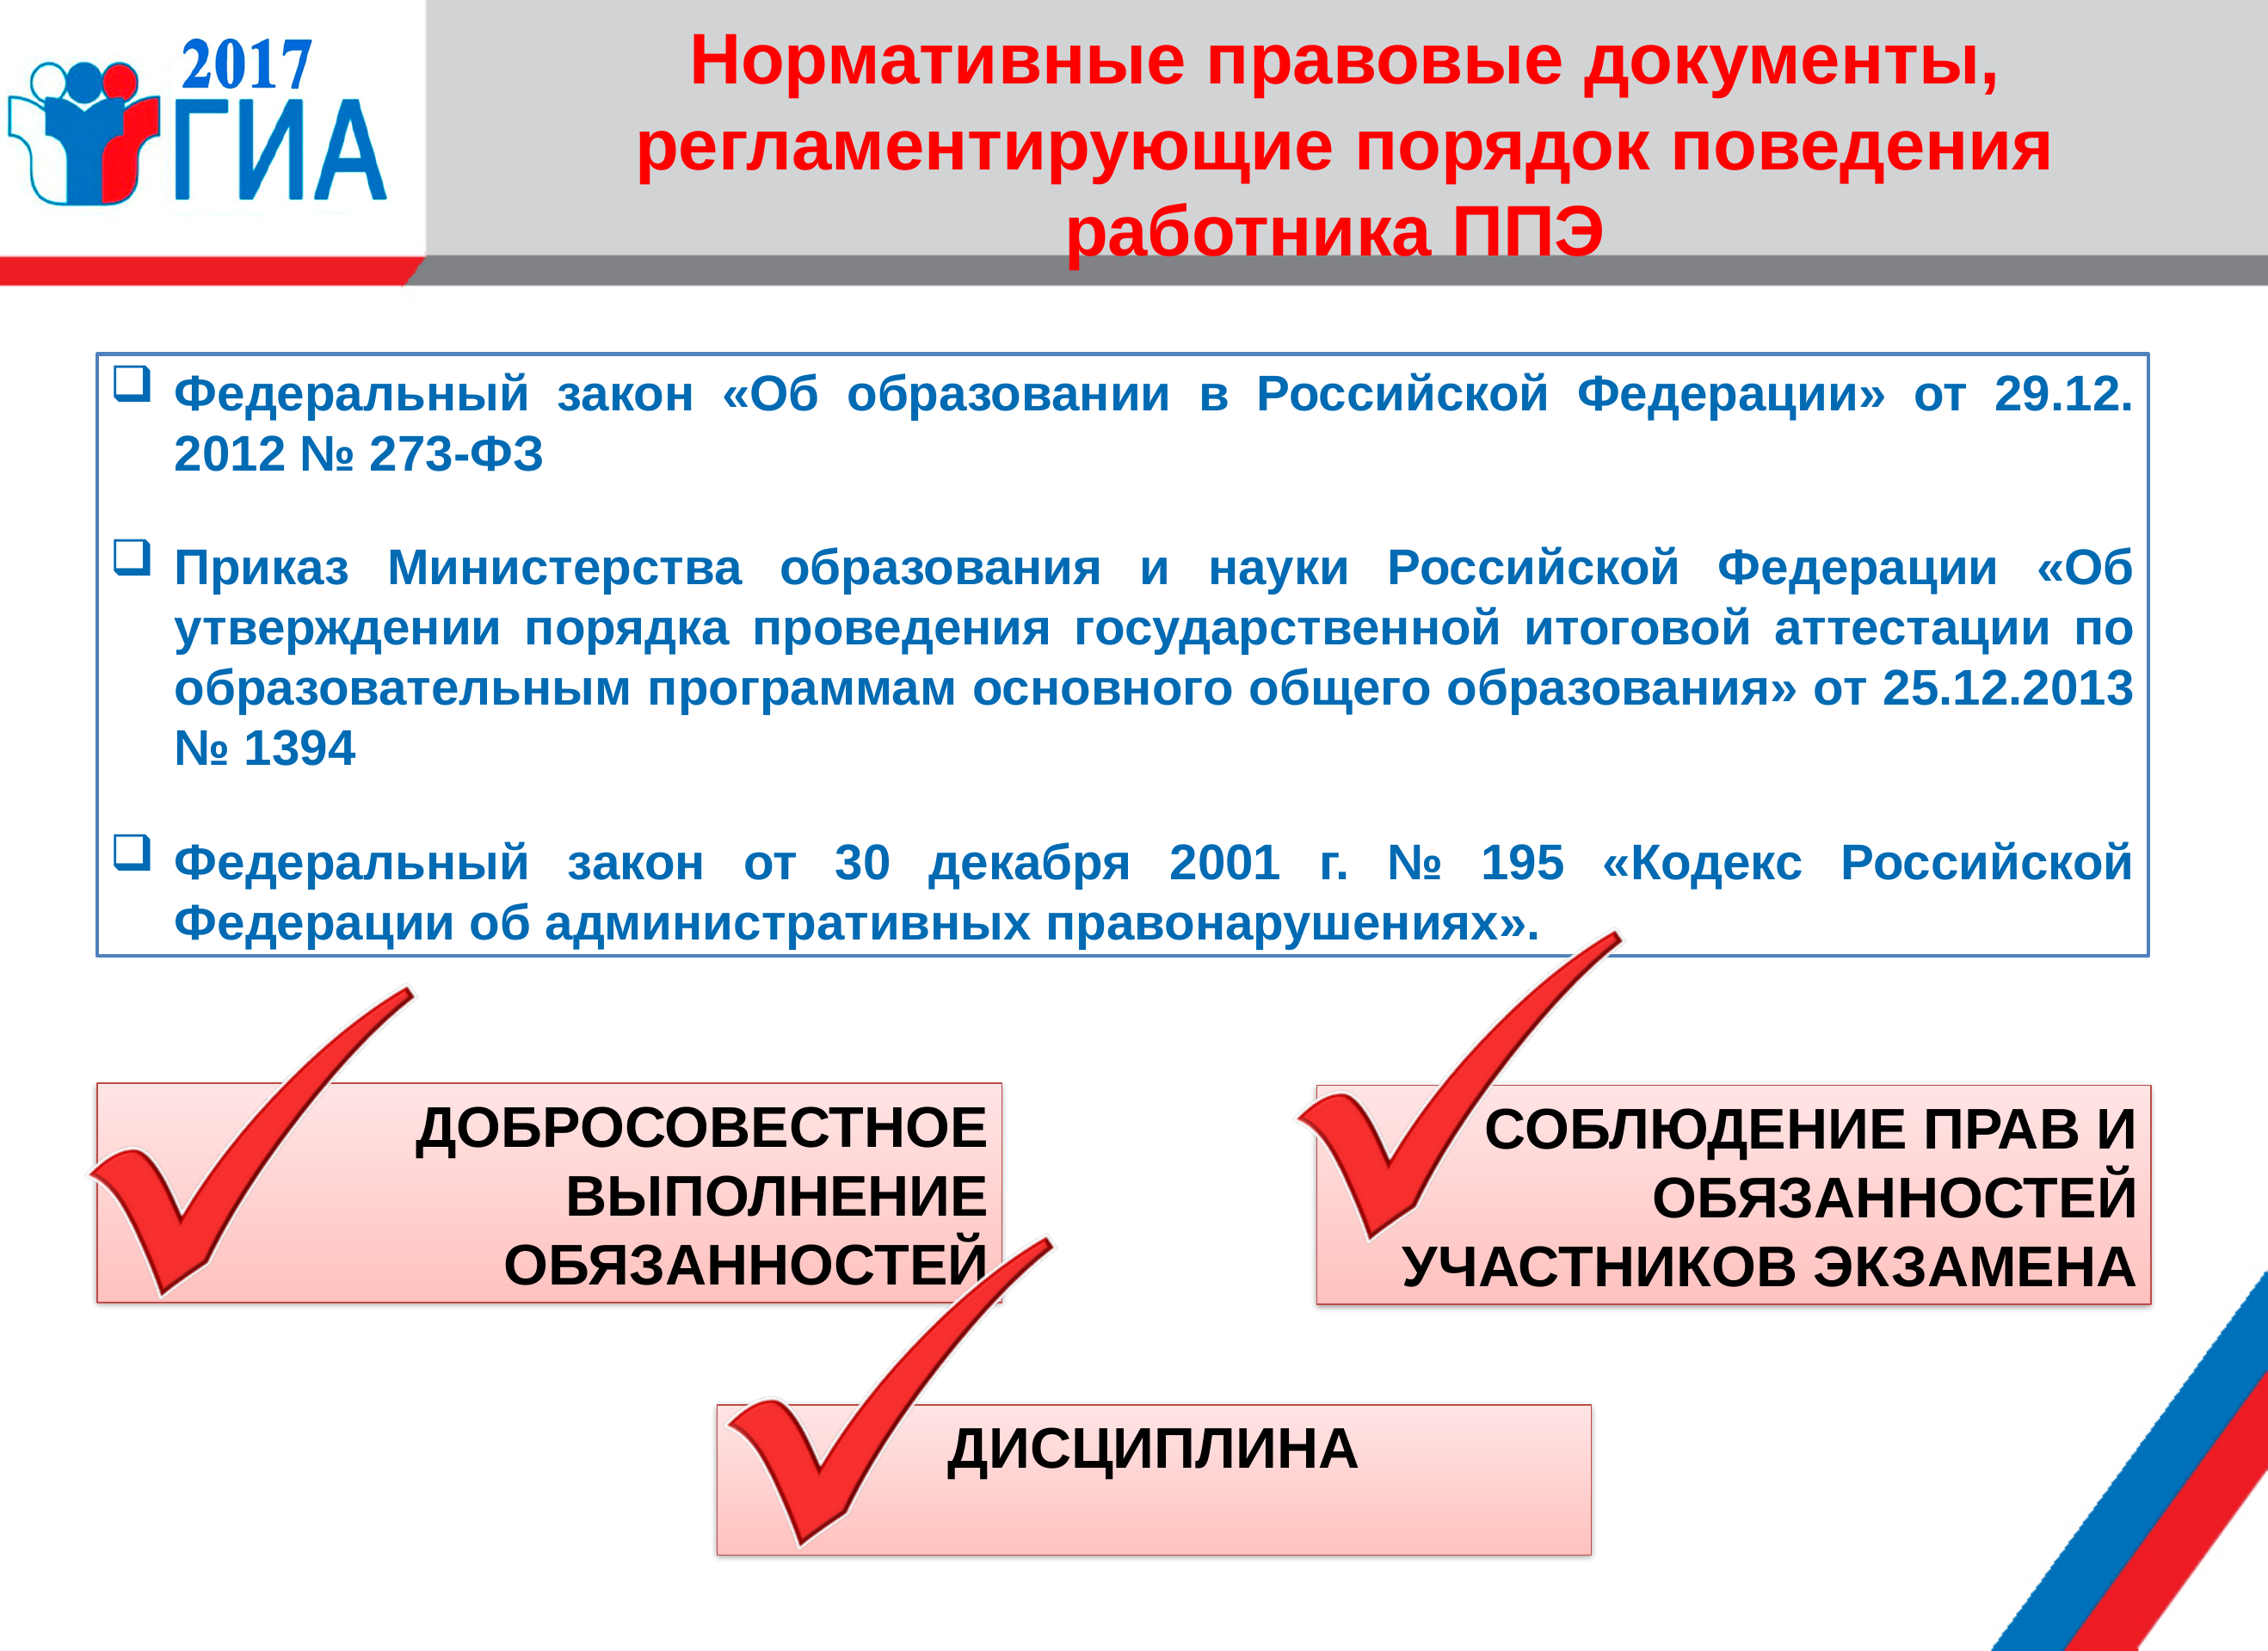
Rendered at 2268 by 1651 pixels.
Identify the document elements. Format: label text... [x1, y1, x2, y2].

text_box Федеральный закон «Об образовании в Российской Федерации» от 29.12. 2012 № 273-ФЗ Приказ Министерства образования и науки Российской Федерации «Об утверждении порядка проведения государственной итоговой аттестации по образовательным программам основного общего образования» от 25.12.2013 № 1394 Федеральный закон от 30 декабря 2001 г. № 195 «Кодекс Российской Федерации об административных правонарушениях». [96, 352, 2150, 958]
picture [0, 0, 2268, 1651]
text_box Нормативные правовые документы, регламентирующие порядок поведения работника ППЭ [422, 0, 2268, 284]
text_box ДИСЦИПЛИНА [1069, 1404, 1592, 1556]
text_box ДОБРОСОВЕСТНОЕ ВЫПОЛНЕНИЕ ОБЯЗАННОСТЕЙ [432, 1082, 1002, 1303]
text_box СОБЛЮДЕНИЕ ПРАВ И ОБЯЗАННОСТЕЙ УЧАСТНИКОВ ЭКЗАМЕНА [1316, 1085, 2152, 1305]
